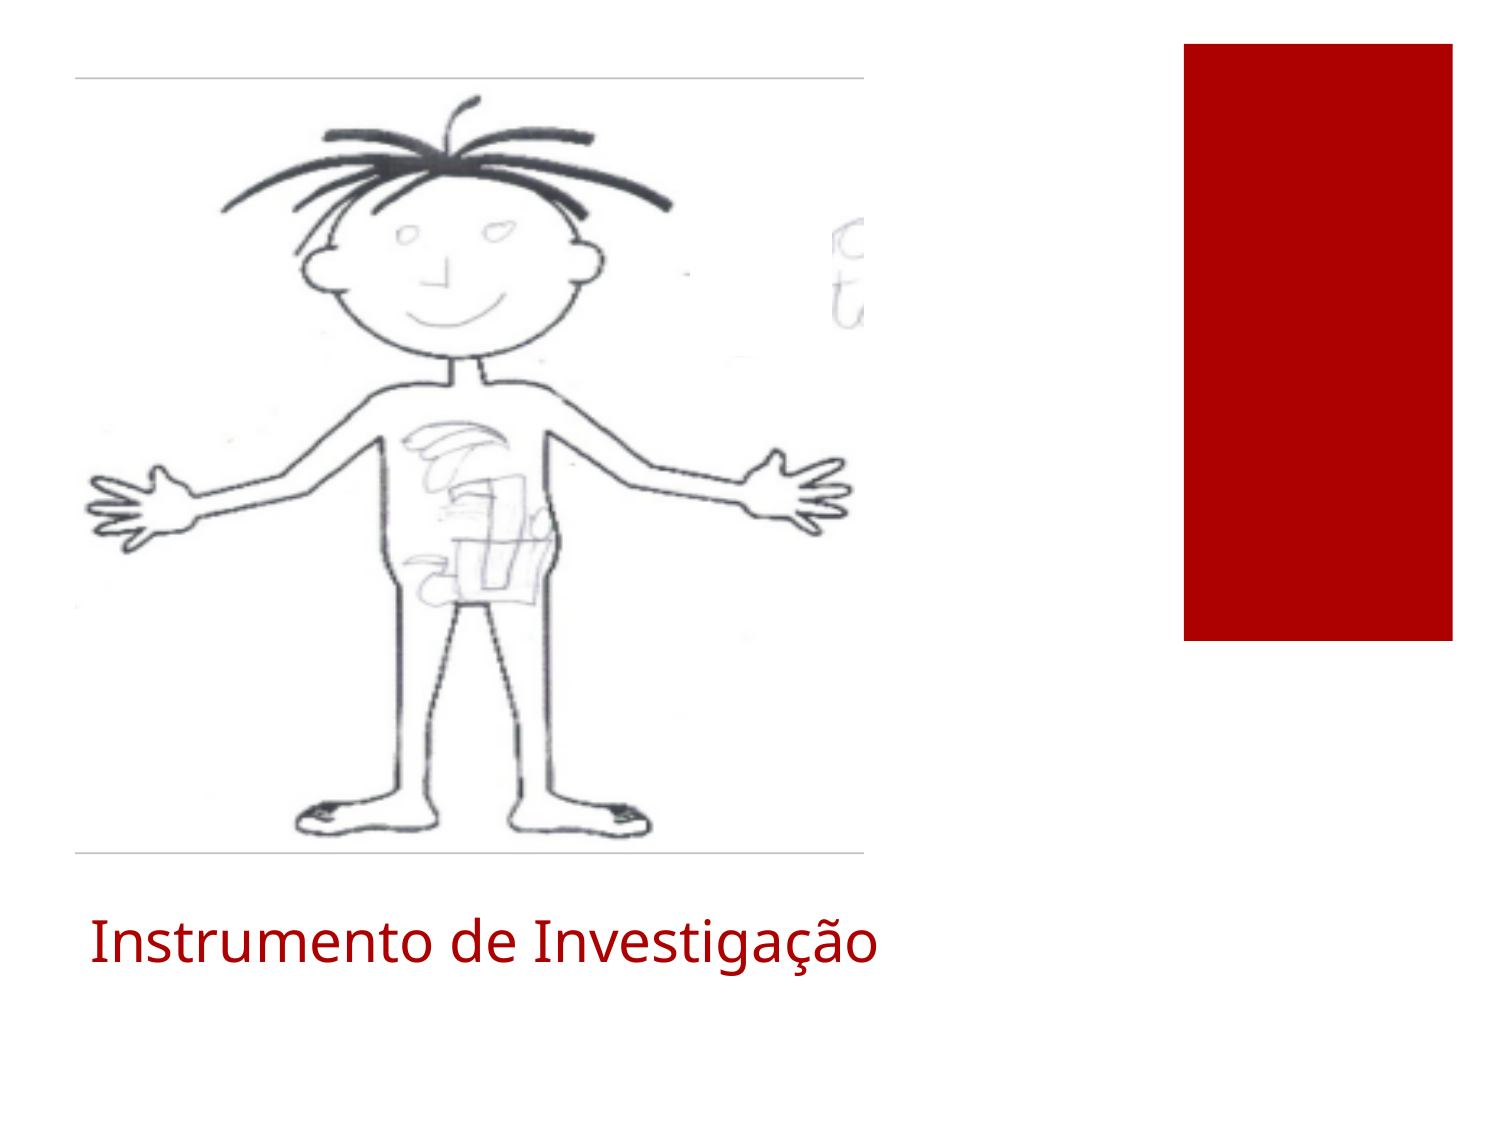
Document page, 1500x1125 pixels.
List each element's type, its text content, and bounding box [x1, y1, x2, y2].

title Instrumento de Investigação [75, 888, 1138, 982]
picture [74, 68, 865, 865]
